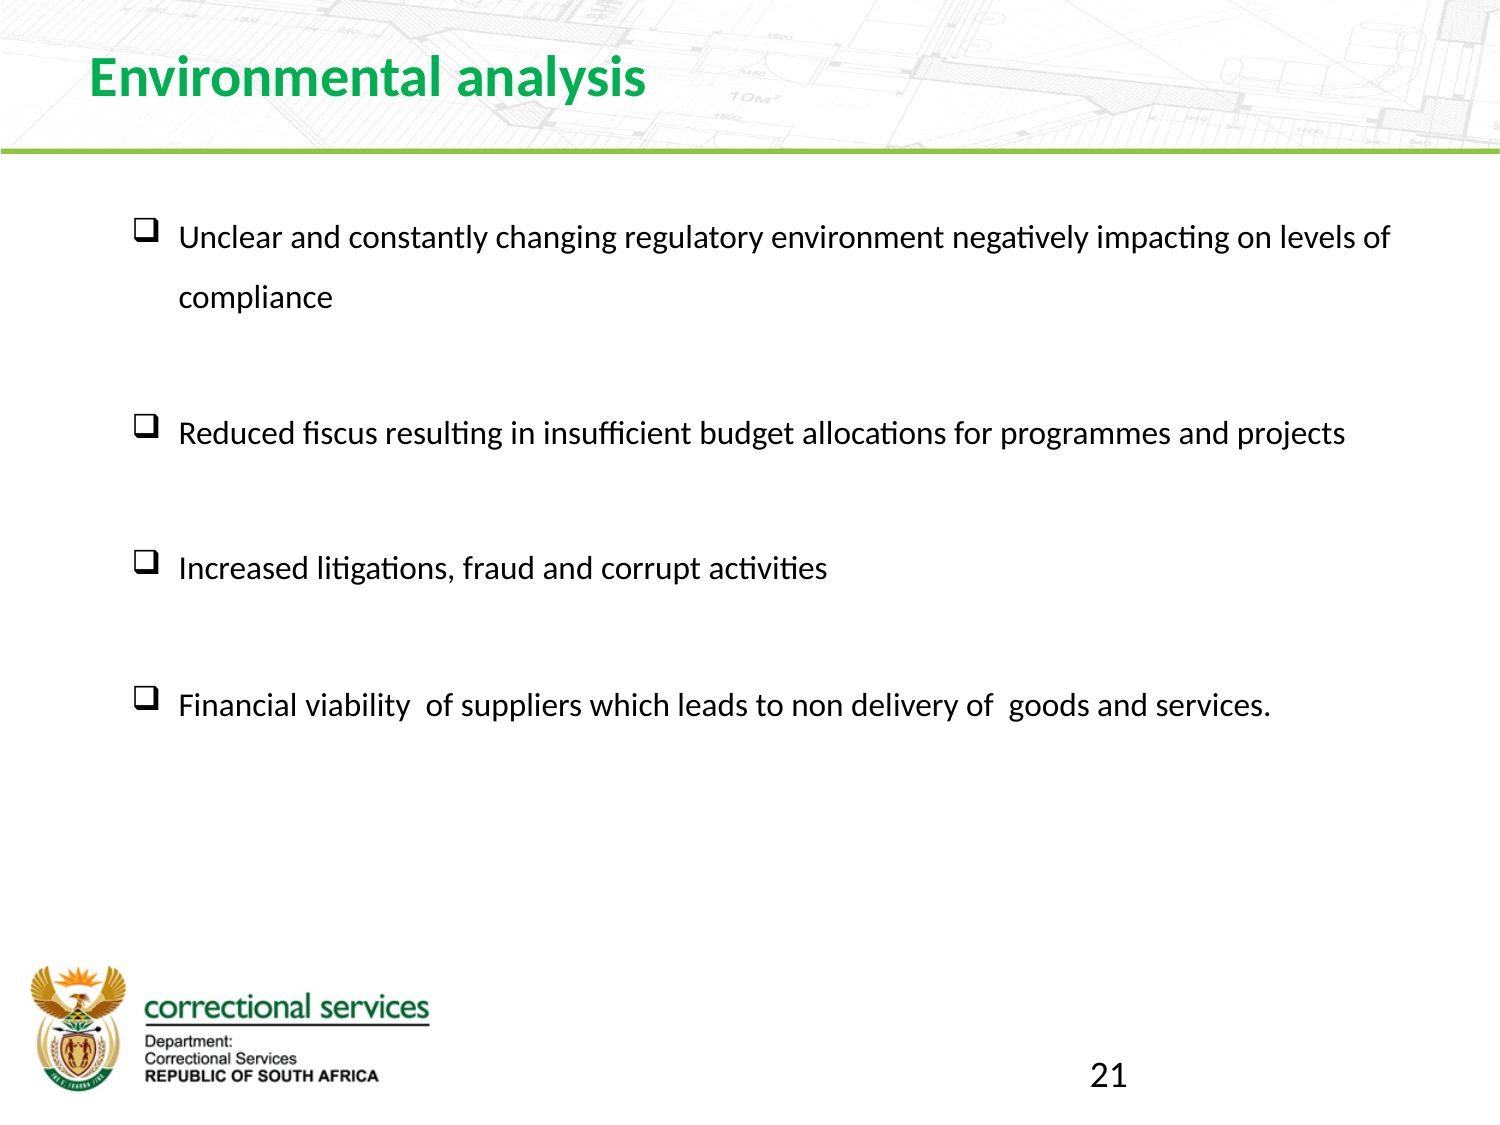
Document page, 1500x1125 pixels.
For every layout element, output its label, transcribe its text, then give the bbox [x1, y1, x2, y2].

picture [0, 936, 481, 1125]
slide_number 21 [1074, 1042, 1425, 1103]
list Unclear and constantly changing regulatory environment negatively impacting on levels of compliance Reduced fiscus resulting in insufficient budget allocations for programmes and projects Increased litigations, fraud and corrupt activities Financial viability of suppliers which leads to non delivery of goods and services. [41, 145, 1425, 974]
picture [0, 0, 1500, 154]
text_box Environmental analysis [74, 30, 1425, 116]
